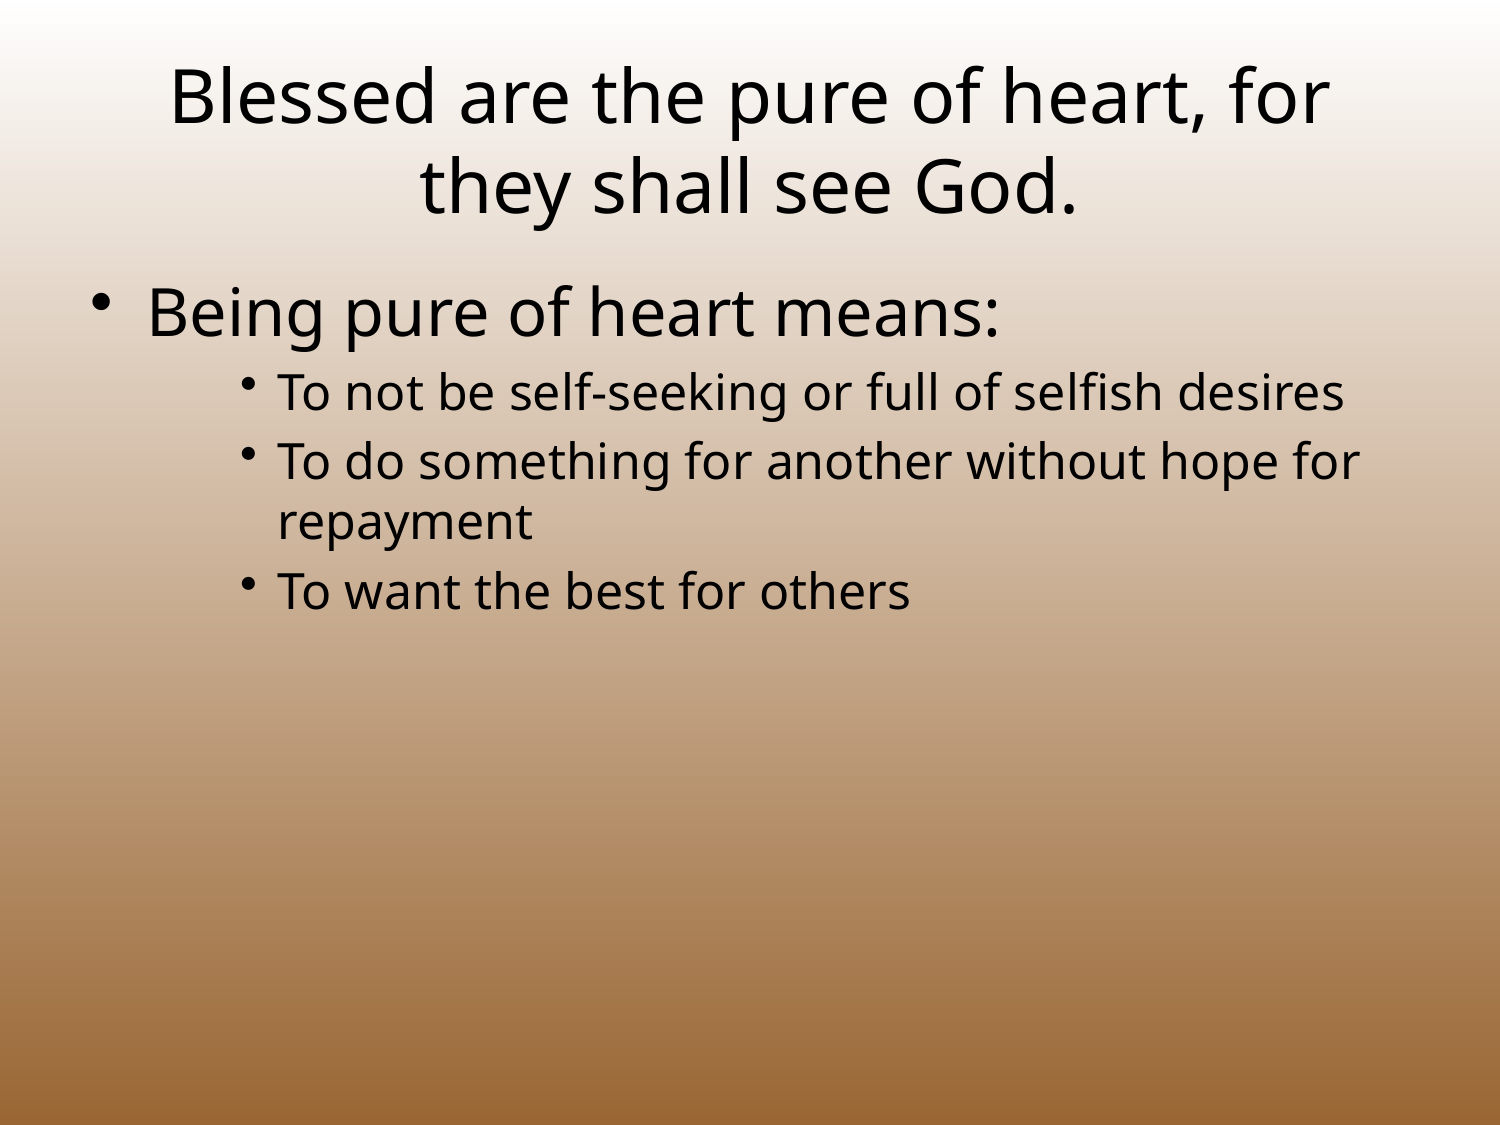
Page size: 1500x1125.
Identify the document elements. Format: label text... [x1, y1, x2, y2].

title Blessed are the pure of heart, for they shall see God. [75, 45, 1425, 233]
list Being pure of heart means: To not be self-seeking or full of selfish desires To do something for another without hope for repayment To want the best for others [75, 262, 1425, 1005]
